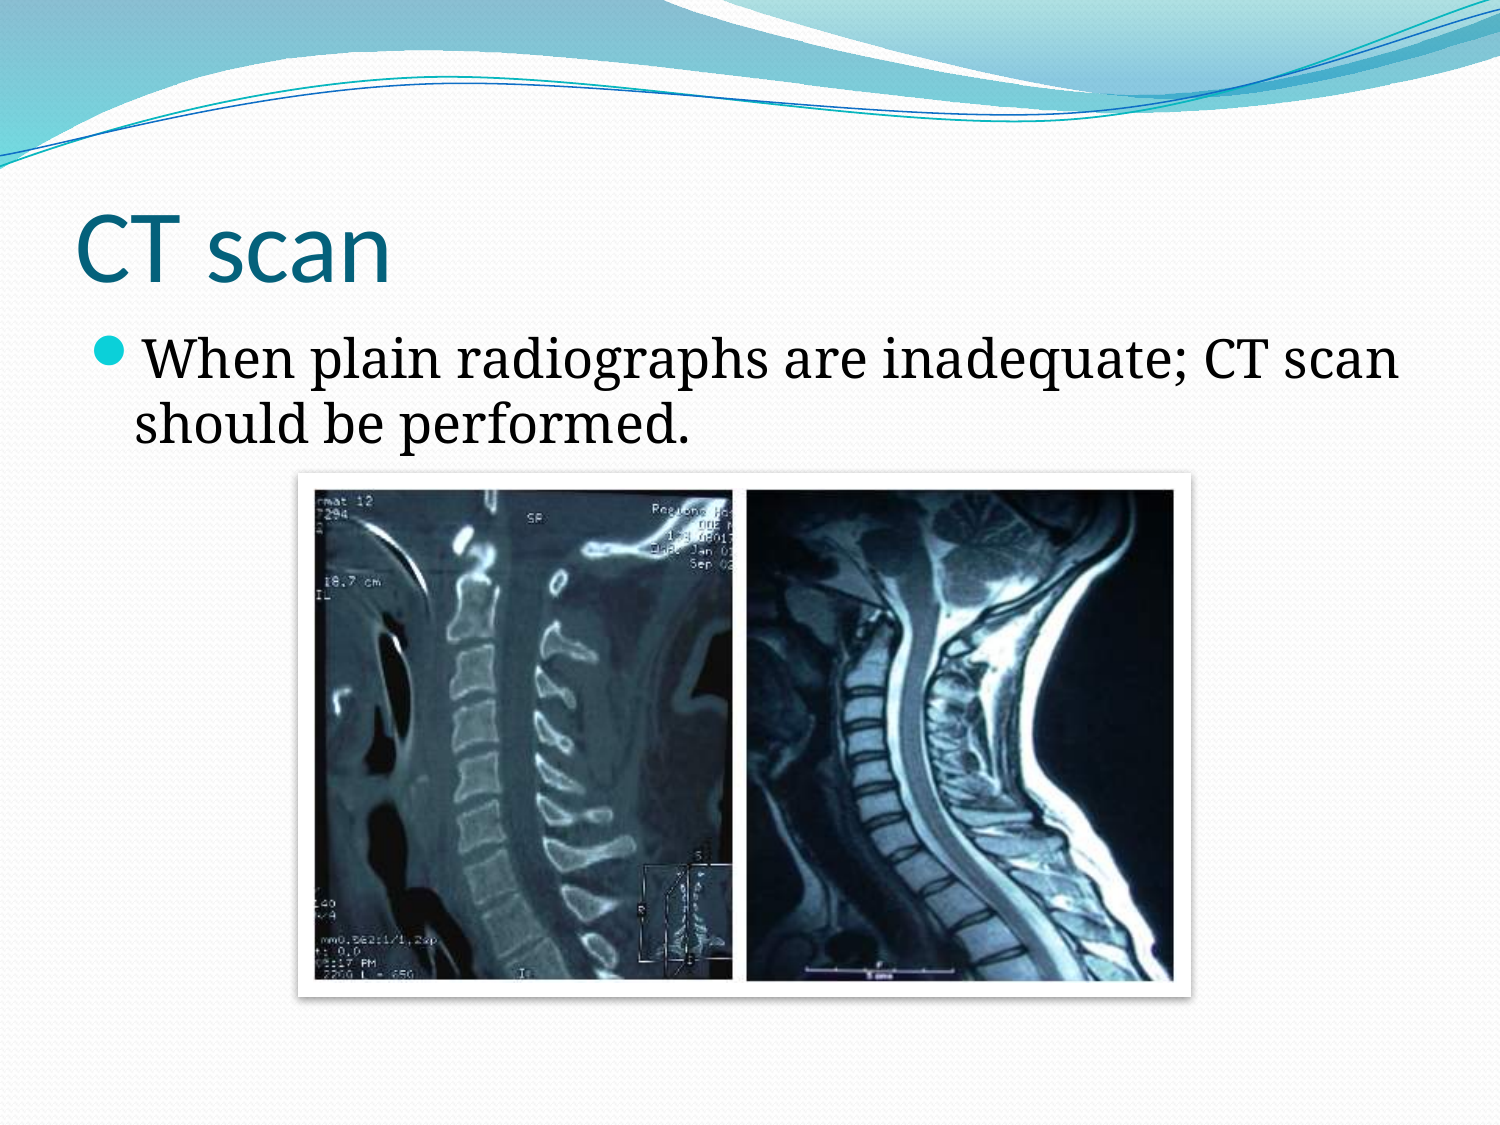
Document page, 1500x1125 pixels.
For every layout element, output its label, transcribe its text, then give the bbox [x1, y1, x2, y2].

list When plain radiographs are inadequate; CT scan should be performed. [75, 317, 1425, 1038]
picture [312, 487, 1177, 984]
title CT scan [75, 115, 1425, 303]
